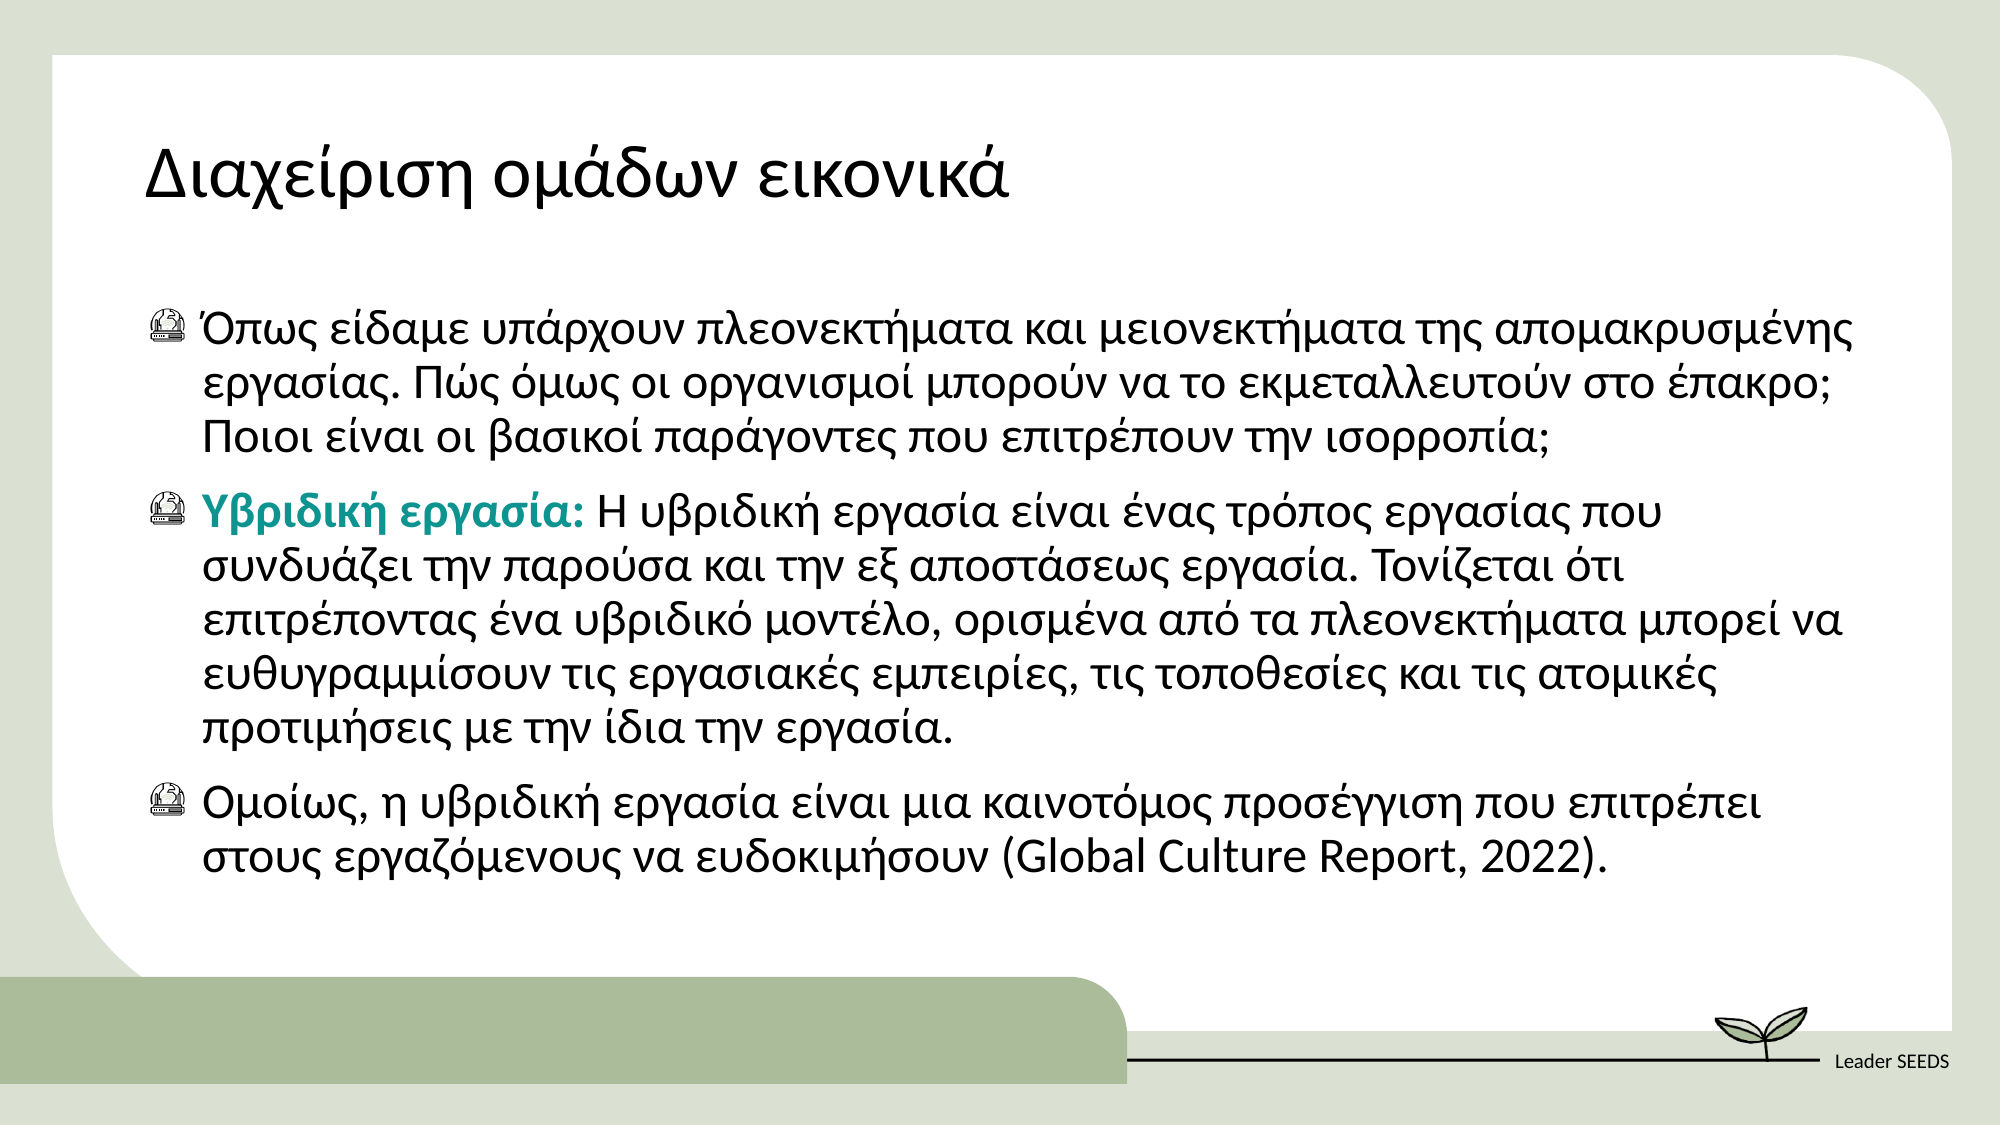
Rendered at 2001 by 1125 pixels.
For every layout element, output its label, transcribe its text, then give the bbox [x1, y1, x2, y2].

picture [145, 781, 189, 817]
list Διαχείριση ομάδων εικονικά [130, 124, 1869, 257]
list Όπως είδαμε υπάρχουν πλεονεκτήματα και μειονεκτήματα της απομακρυσμένης εργασίας. Πώς όμως οι οργανισμοί μπορούν να το εκμεταλλευτούν στο έπακρο; Ποιοι είναι οι βασικοί παράγοντες που επιτρέπουν την ισορροπία; Υβριδική εργασία: Η υβριδική εργασία είναι ένας τρόπος εργασίας που συνδυάζει την παρούσα και την εξ αποστάσεως εργασία. Τονίζεται ότι επιτρέποντας ένα υβριδικό μοντέλο, ορισμένα από τα πλεονεκτήματα μπορεί να ευθυγραμμίσουν τις εργασιακές εμπειρίες, τις τοποθεσίες και τις ατομικές προτιμήσεις με την ίδια την εργασία. Ομοίως, η υβριδική εργασία είναι μια καινοτόμος προσέγγιση που επιτρέπει στους εργαζόμενους να ευδοκιμήσουν (Global Culture Report, 2022). [130, 294, 1869, 831]
picture [145, 307, 189, 343]
picture [145, 490, 189, 526]
